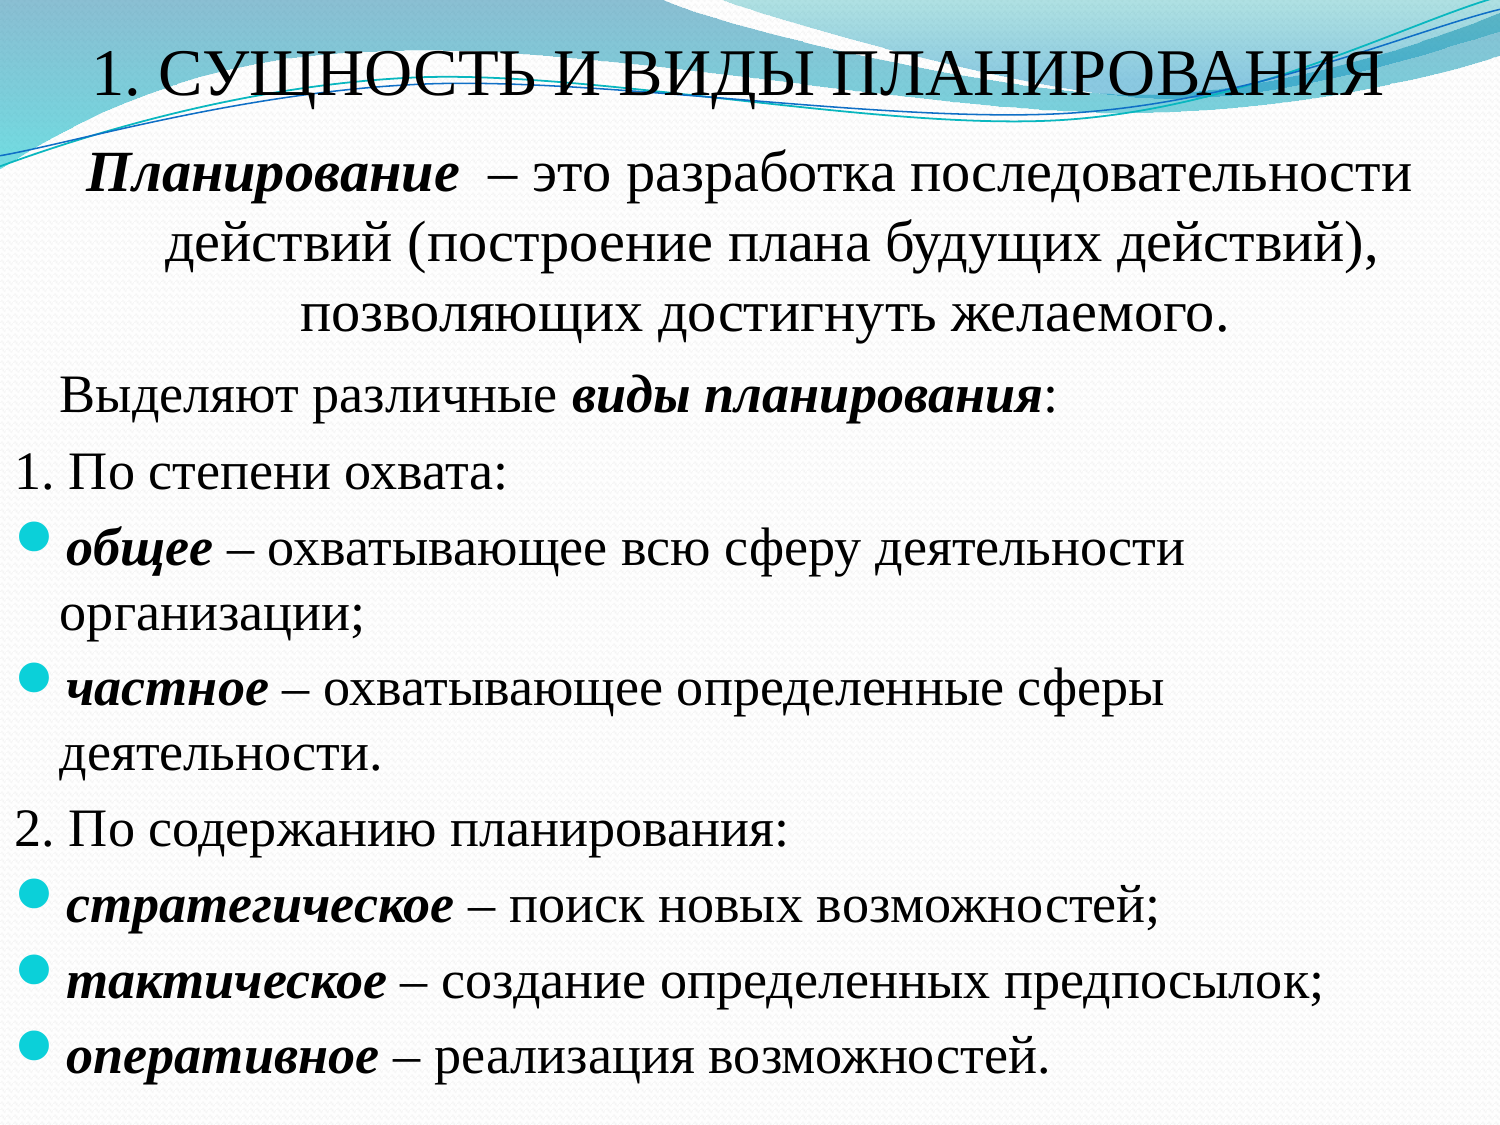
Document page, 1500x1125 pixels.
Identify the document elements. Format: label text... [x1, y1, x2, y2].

title 1. СУЩНОСТЬ И ВИДЫ ПЛАНИРОВАНИЯ [29, 30, 1449, 110]
list Планирование – это разработка последовательности действий (построение плана будущих действий), позволяющих достигнуть желаемого. Выделяют различные виды планирования: 1. По степени охвата: общее – охватывающее всю сферу деятельности организации; частное – охватывающее определенные сферы деятельности. 2. По содержанию планирования: стратегическое – поиск новых возможностей; тактическое – создание определенных предпосылок; оперативное – реализация возможностей. [0, 125, 1500, 904]
